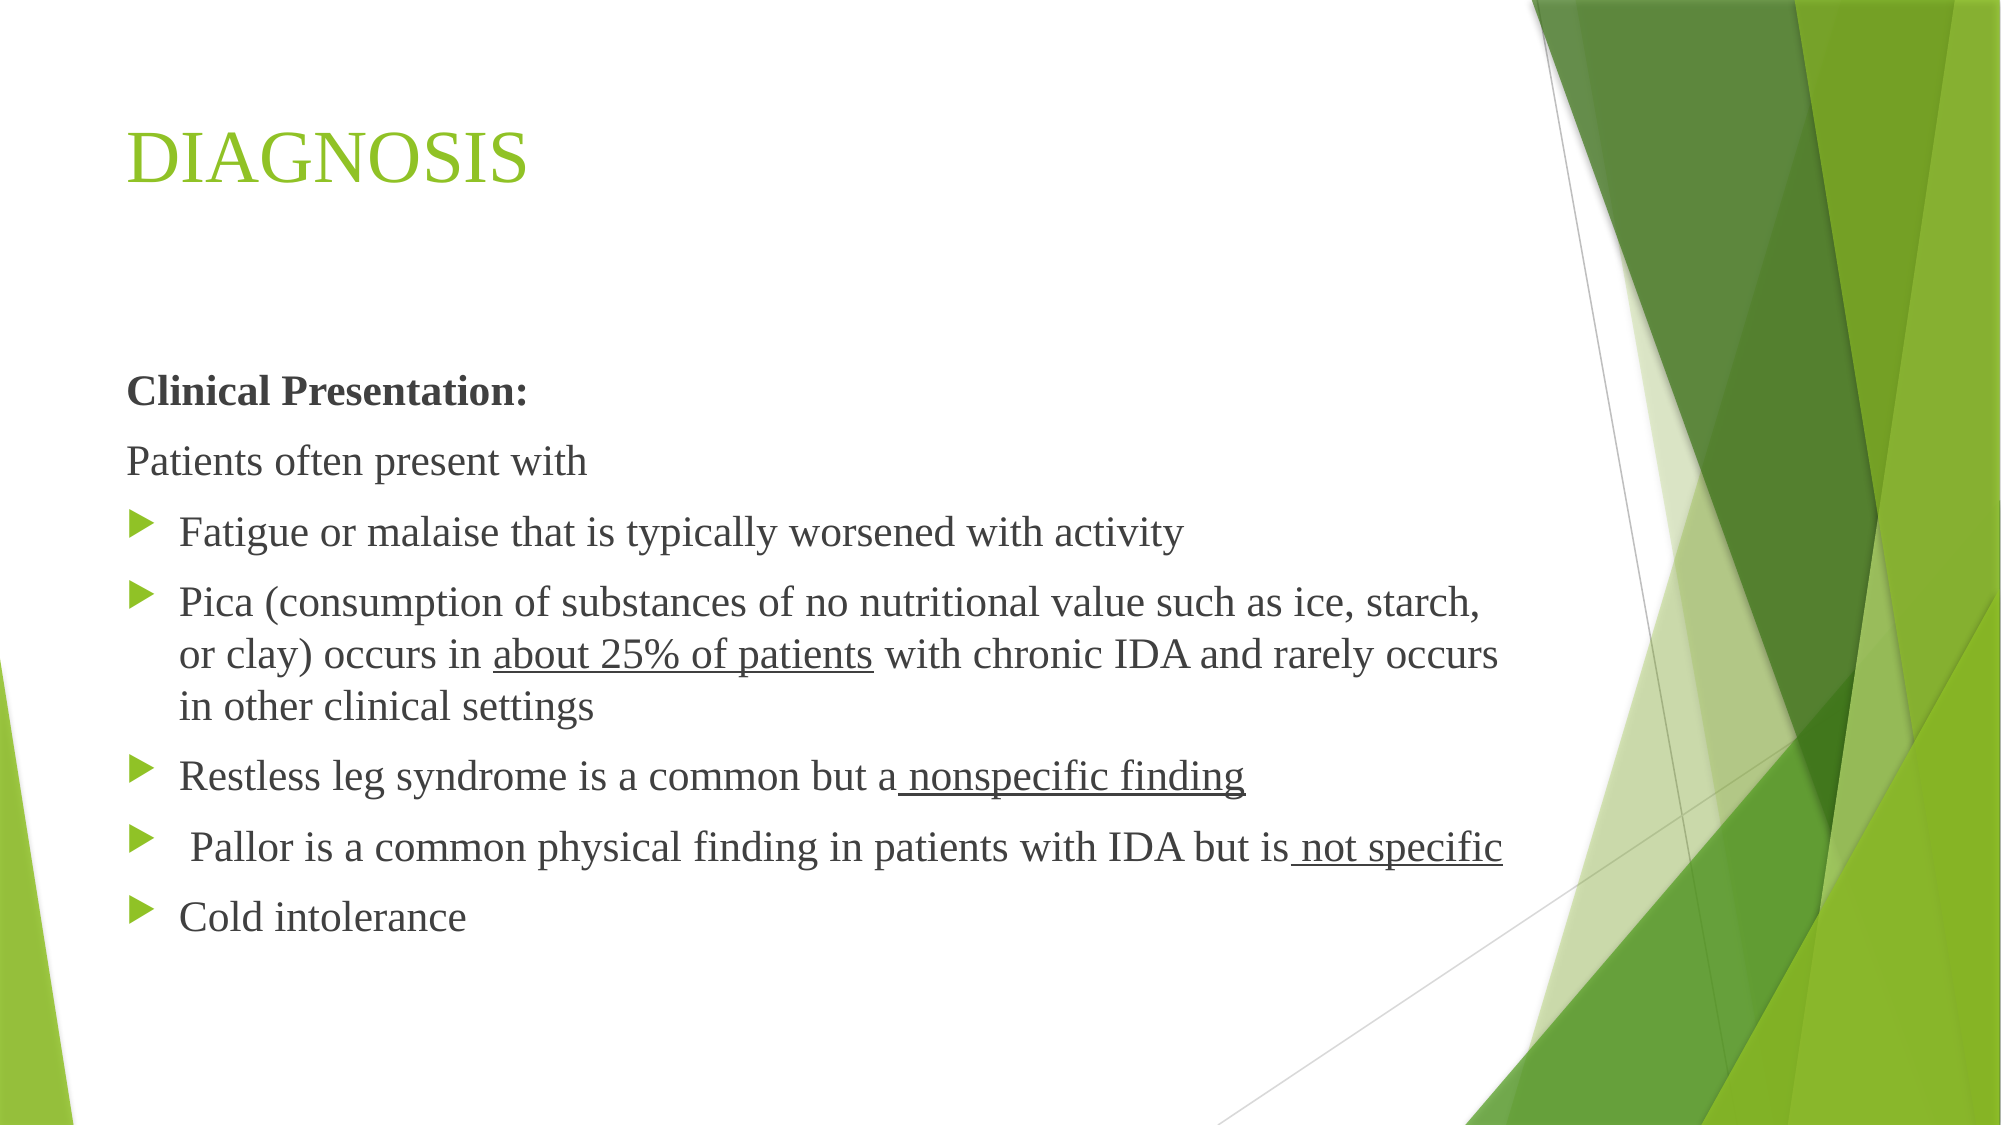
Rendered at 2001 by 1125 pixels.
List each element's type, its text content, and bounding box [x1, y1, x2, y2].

list Clinical Presentation: Patients often present with Fatigue or malaise that is typically worsened with activity Pica (consumption of substances of no nutritional value such as ice, starch, or clay) occurs in about 25% of patients with chronic IDA and rarely occurs in other clinical settings Restless leg syndrome is a common but a nonspecific finding Pallor is a common physical finding in patients with IDA but is not specific Cold intolerance [111, 354, 1522, 992]
title DIAGNOSIS [111, 99, 1522, 317]
